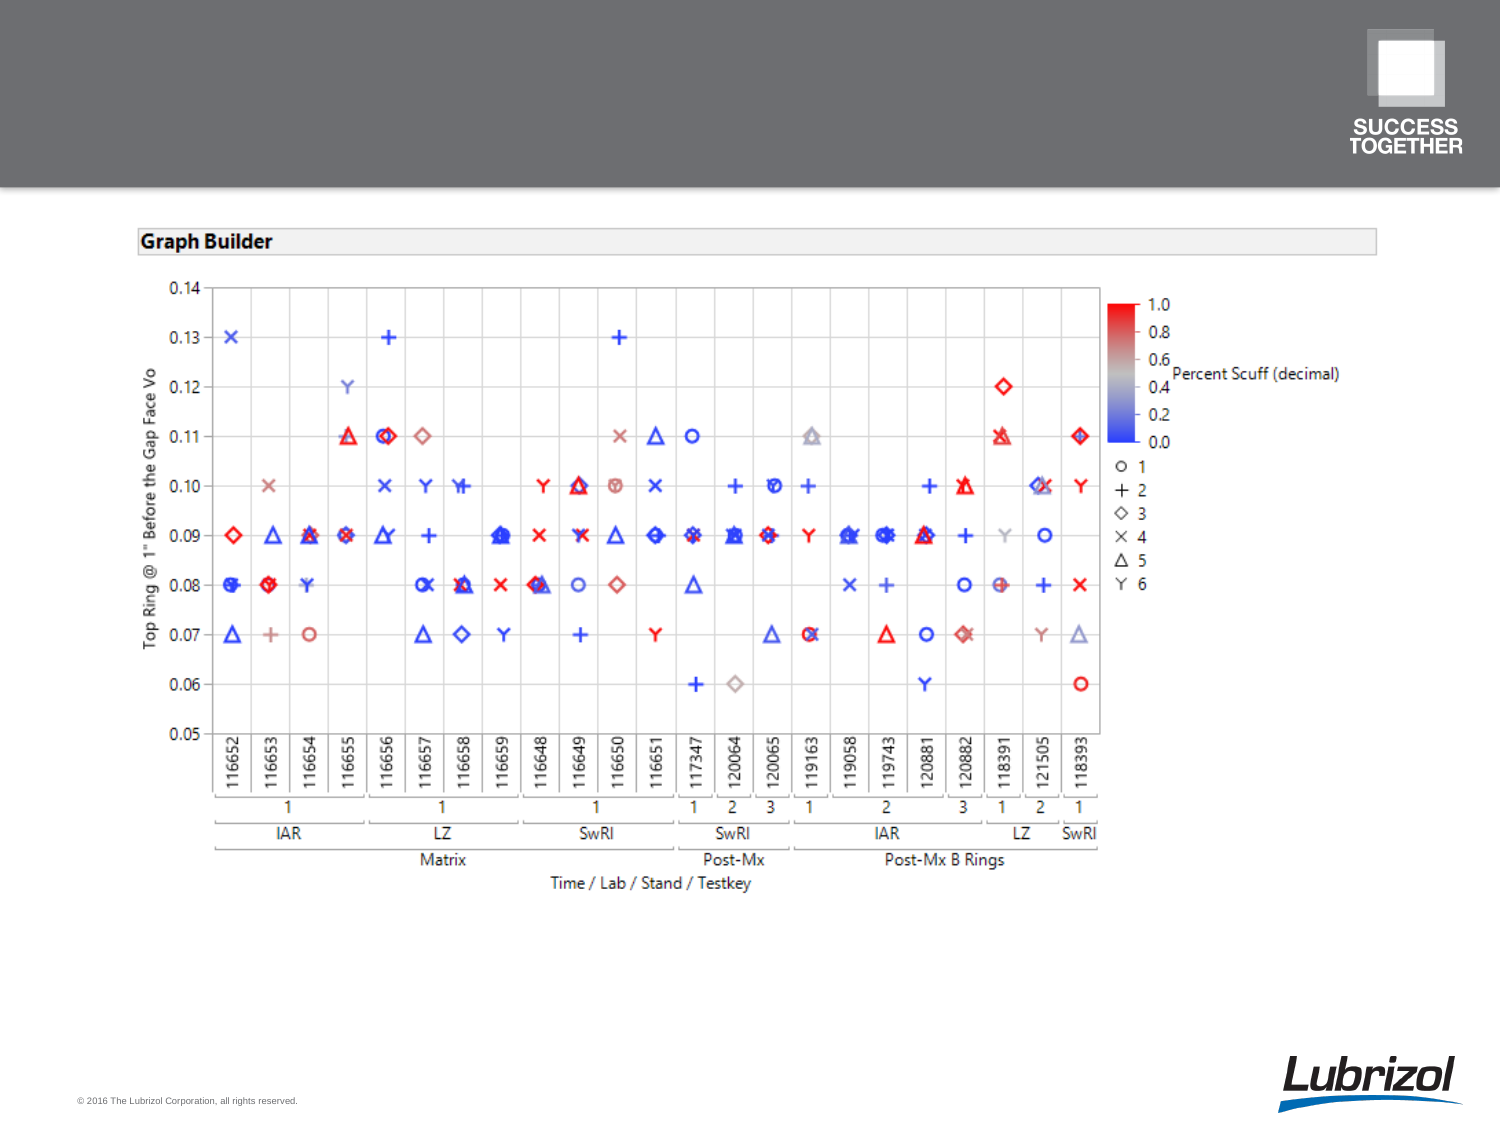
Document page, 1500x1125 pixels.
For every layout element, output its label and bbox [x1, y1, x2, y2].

picture [1278, 1056, 1463, 1113]
picture [119, 224, 1380, 901]
picture [1350, 23, 1463, 158]
